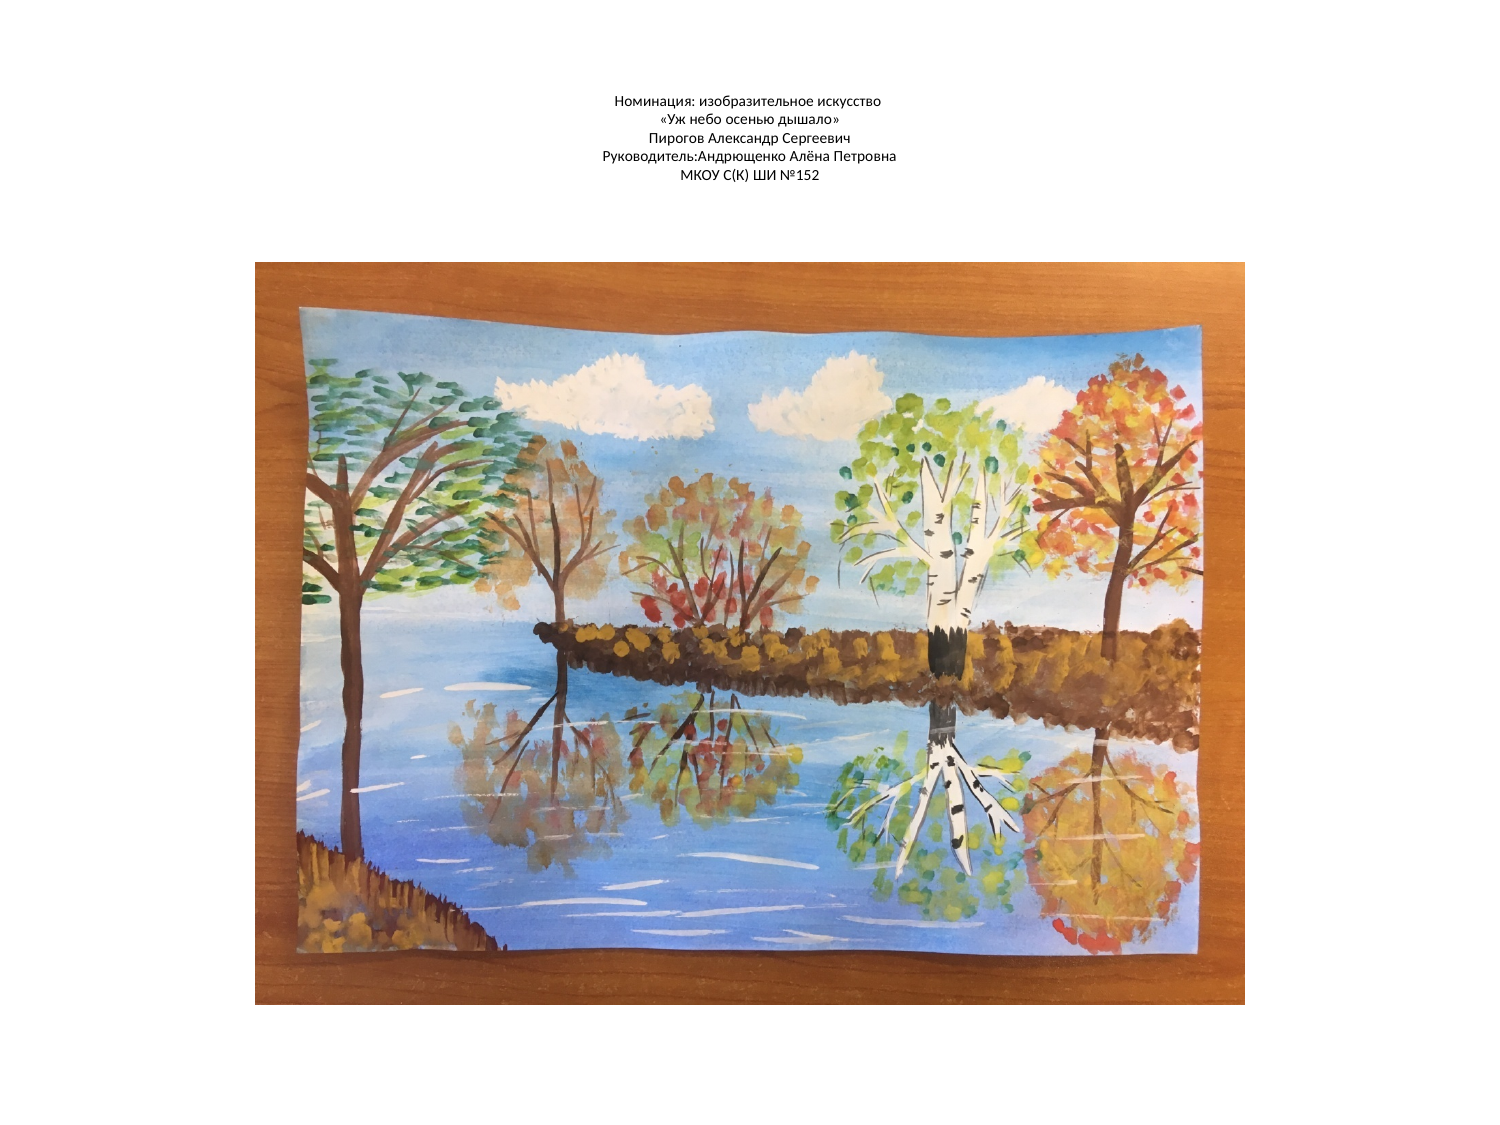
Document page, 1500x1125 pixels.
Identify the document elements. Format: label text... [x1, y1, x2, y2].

title Номинация: изобразительное искусство «Уж небо осенью дышало» Пирогов Александр Сергеевич Руководитель:Андрющенко Алёна Петровна МКОУ С(К) ШИ №152 [75, 45, 1425, 233]
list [254, 262, 1246, 1006]
